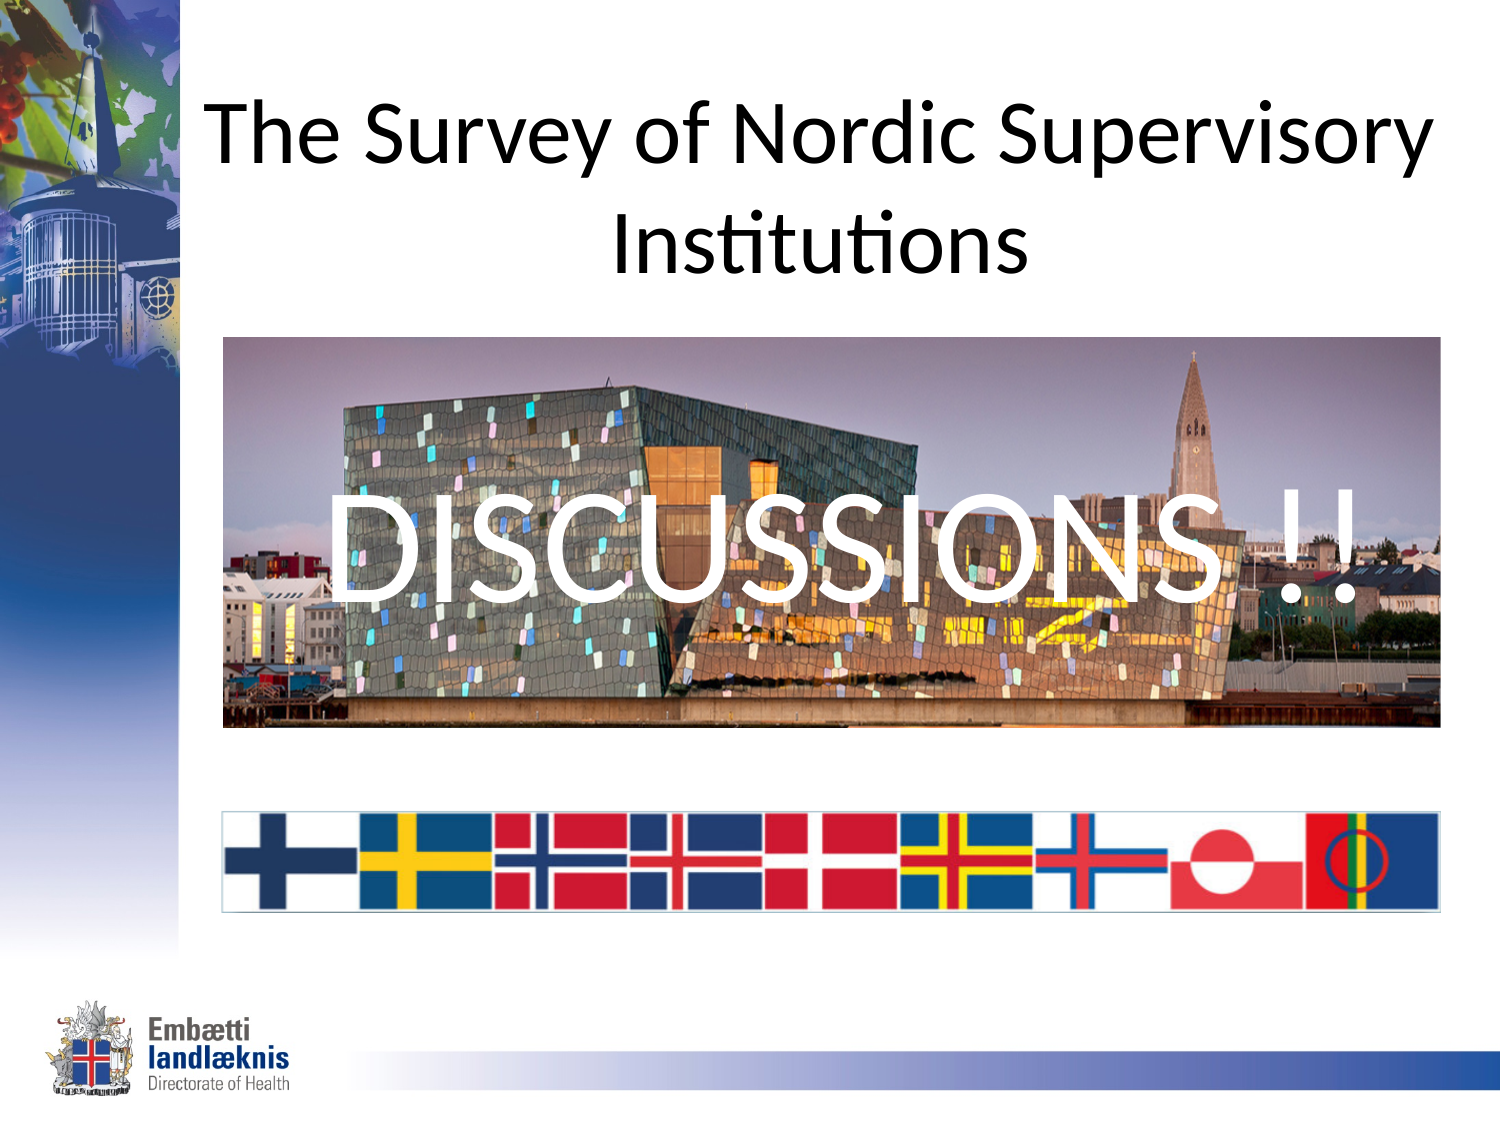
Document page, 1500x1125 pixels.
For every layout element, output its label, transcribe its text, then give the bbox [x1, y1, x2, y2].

picture [0, 0, 1500, 1125]
title The Survey of Nordic Supervisory Institutions [183, 61, 1458, 303]
